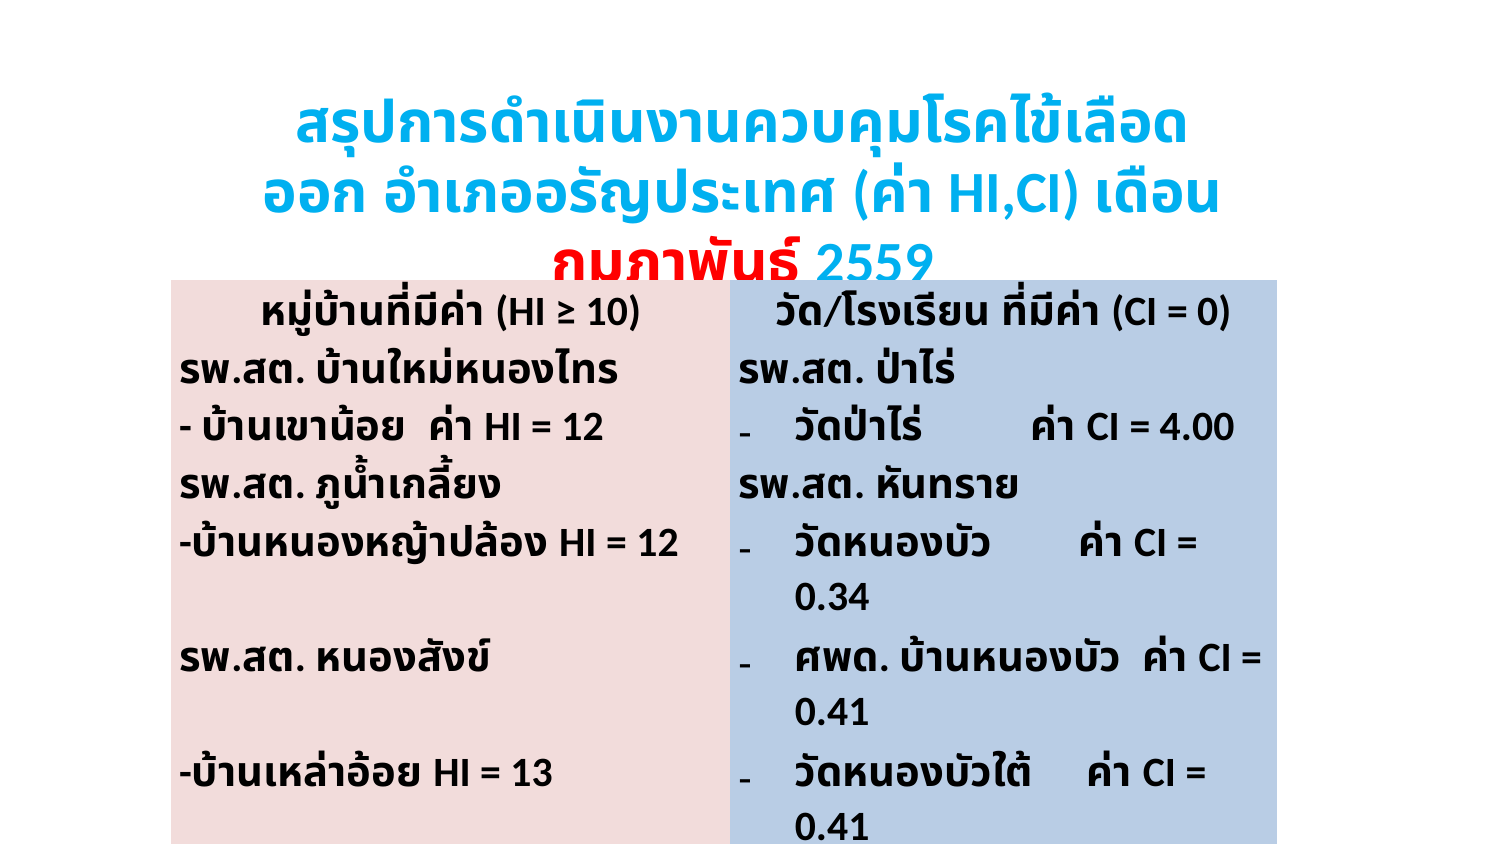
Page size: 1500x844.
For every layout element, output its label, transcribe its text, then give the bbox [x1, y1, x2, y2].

table_header วัด/โรงเรียน ที่มีค่า (CI = 0) [730, 280, 1277, 338]
table_header หมู่บ้านที่มีค่า (HI ≥ 10) [171, 280, 730, 338]
table_cell - บ้านเขาน้อย ค่า HI = 12 [171, 395, 730, 453]
table_cell รพ.สต. บ้านใหม่หนองไทร [171, 338, 730, 395]
text_box สรุปการดำเนินงานควบคุมโรคไข้เลือดออก อำเภออรัญประเทศ (ค่า HI,CI) เดือน กุมภาพันธ์ 2559 [228, 76, 1257, 280]
table_cell วัดหนองบัว ค่า CI = 0.34 [730, 510, 1277, 626]
table_cell รพ.สต. หนองสังข์ [171, 626, 730, 741]
table_cell -บ้านเหล่าอ้อย HI = 13 [171, 741, 730, 844]
table_cell วัดหนองบัวใต้ ค่า CI = 0.41 [730, 741, 1277, 844]
table_cell วัดป่าไร่ ค่า CI = 4.00 [730, 395, 1277, 453]
table_cell ศพด. บ้านหนองบัว ค่า CI = 0.41 [730, 626, 1277, 741]
table_cell รพ.สต. ป่าไร่ [730, 338, 1277, 395]
table_cell -บ้านหนองหญ้าปล้อง HI = 12 [171, 510, 730, 626]
table_cell รพ.สต. ภูน้ำเกลี้ยง [171, 453, 730, 510]
table_cell รพ.สต. หันทราย [730, 453, 1277, 510]
